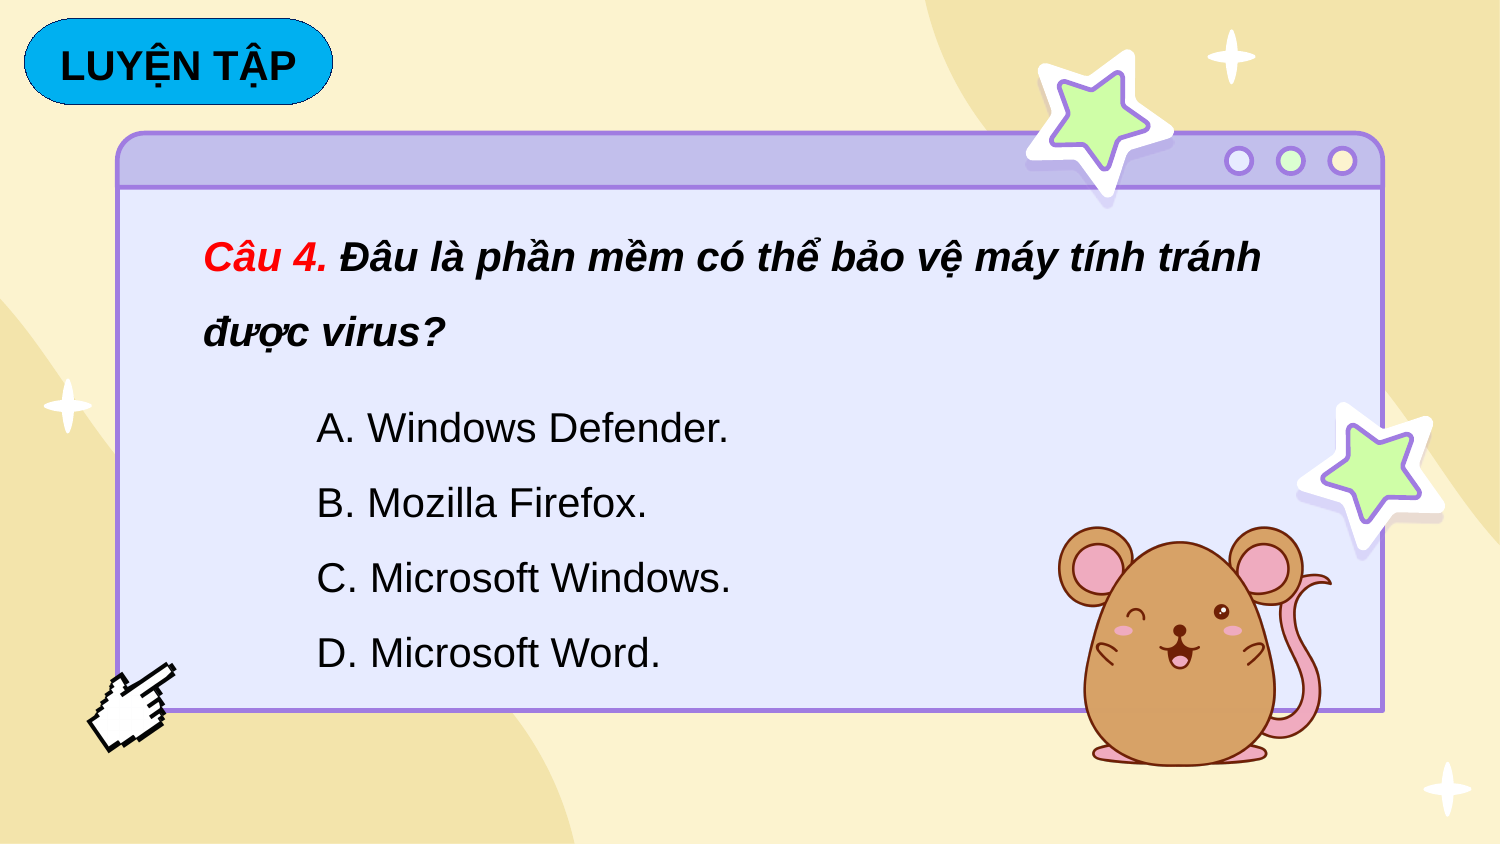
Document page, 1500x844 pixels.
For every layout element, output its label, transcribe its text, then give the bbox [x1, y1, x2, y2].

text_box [117, 132, 1383, 711]
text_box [1000, 19, 1199, 214]
picture [60, 637, 202, 778]
text_box LUYỆN TẬP [24, 18, 333, 105]
text_box [1207, 29, 1256, 85]
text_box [1272, 372, 1471, 566]
picture [1050, 524, 1332, 767]
